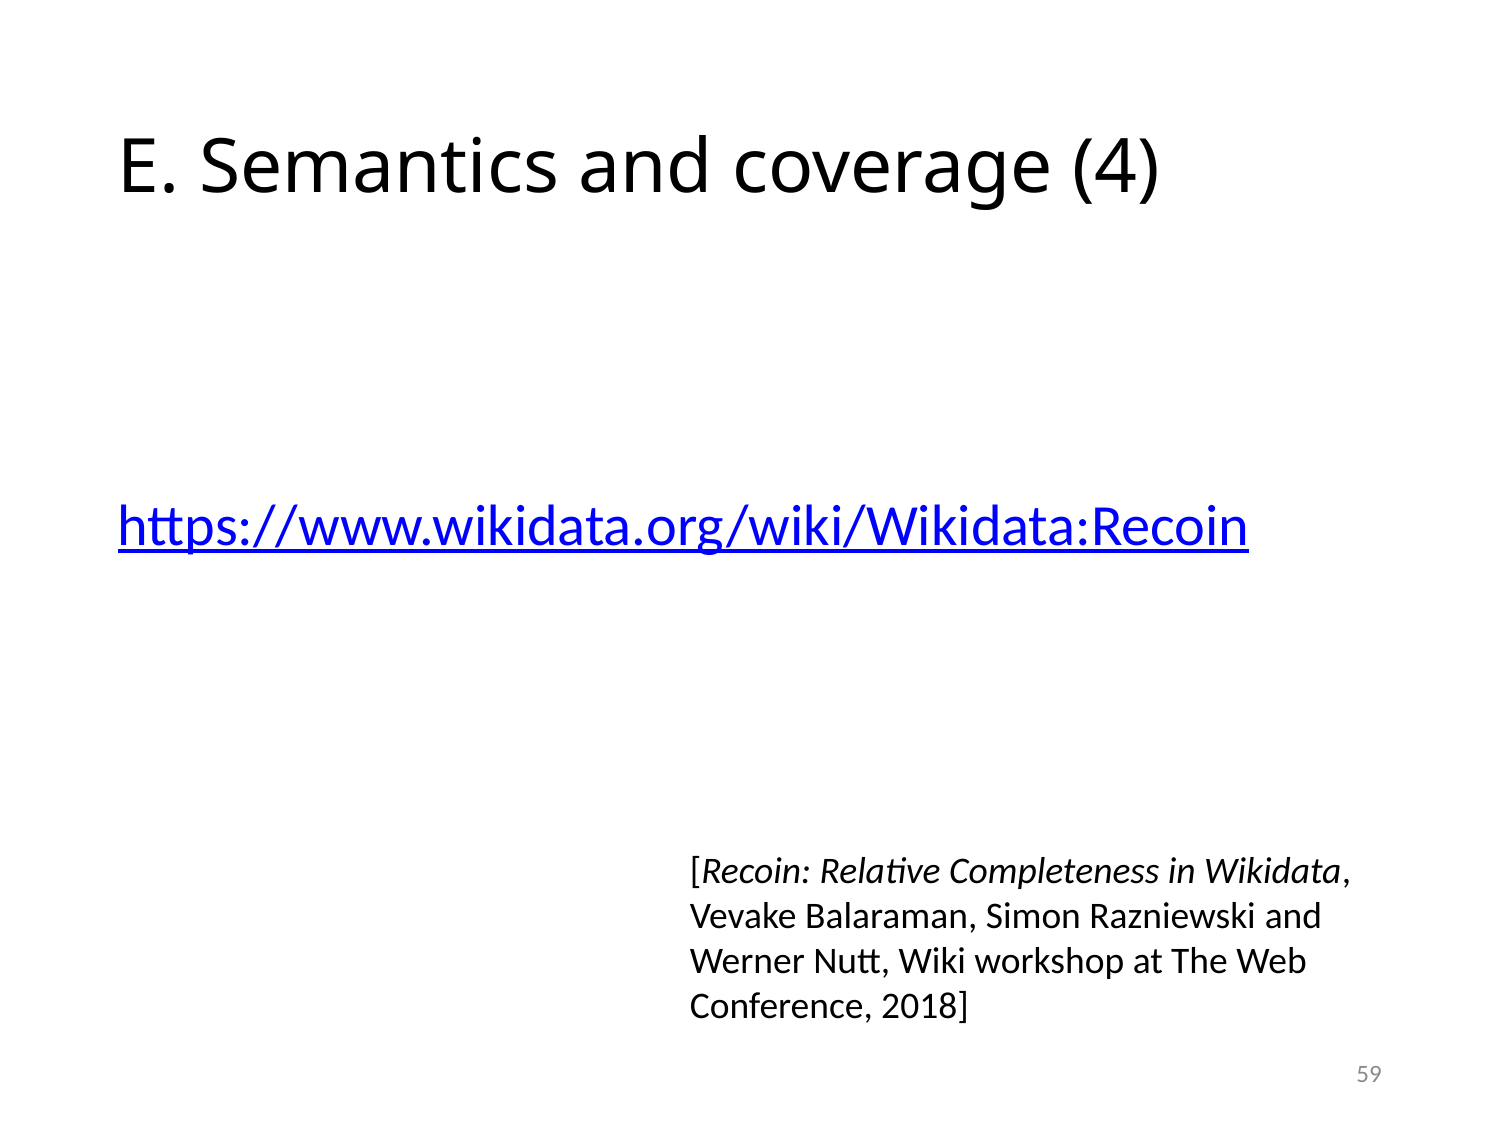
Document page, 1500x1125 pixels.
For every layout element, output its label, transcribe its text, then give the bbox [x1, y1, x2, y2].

text_box [Recoin: Relative Completeness in Wikidata, Vevake Balaraman, Simon Razniewski and Werner Nutt, Wiki workshop at The Web Conference, 2018] [674, 838, 1425, 1034]
text_box <number> [1059, 1042, 1397, 1103]
text_box https://www.wikidata.org/wiki/Wikidata:Recoin [103, 299, 1397, 1014]
text_box E. Semantics and coverage (4) [103, 59, 1397, 278]
